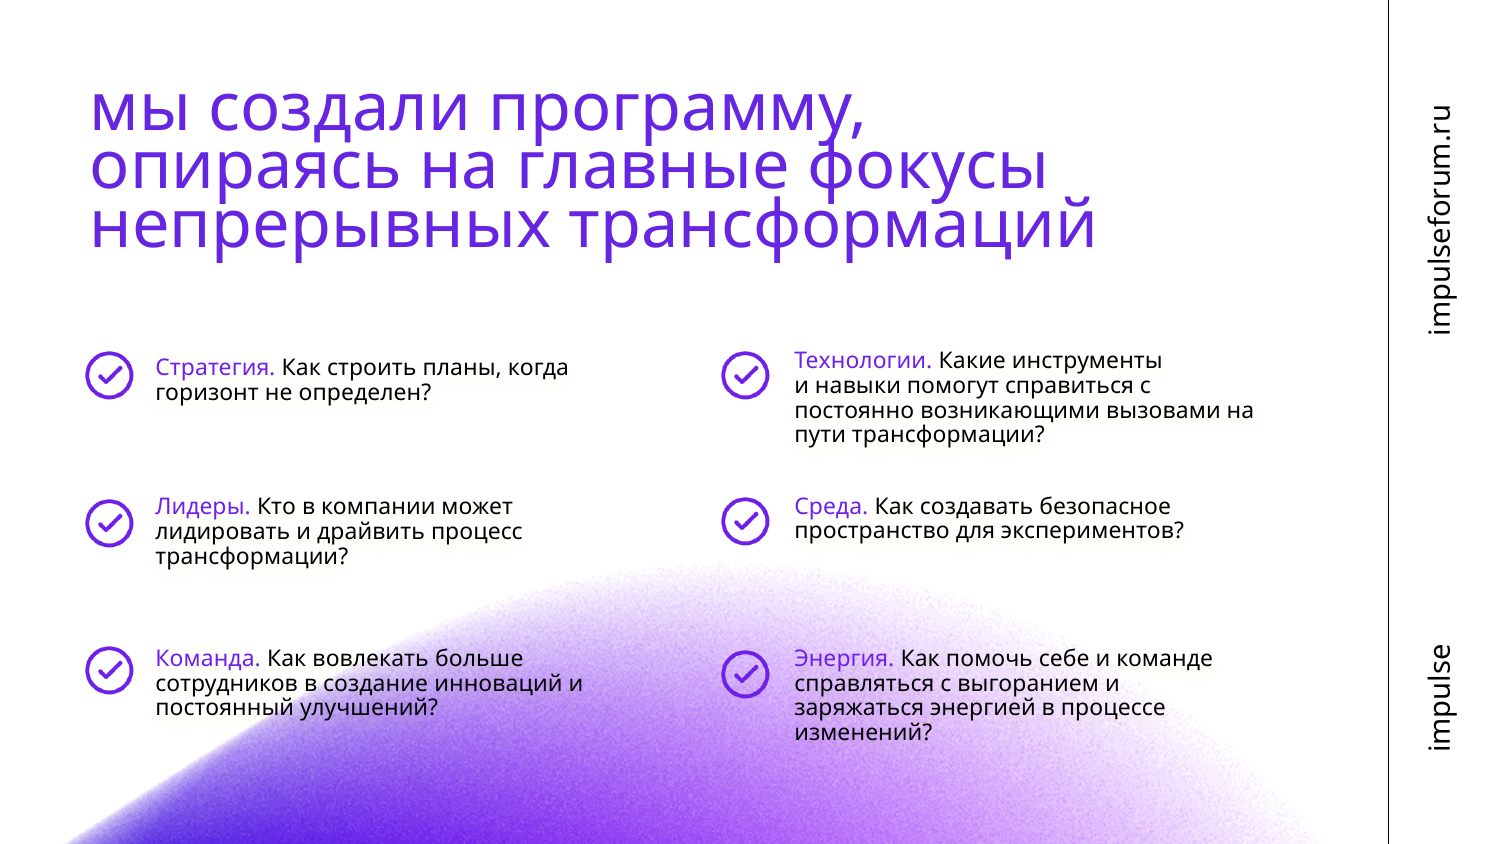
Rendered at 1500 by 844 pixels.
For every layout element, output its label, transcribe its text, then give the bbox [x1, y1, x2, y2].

text_box мы создали программу, опираясь на главные фокусы непрерывных трансформаций [82, 78, 1152, 268]
picture [0, 0, 1388, 844]
text_box impulse [1413, 636, 1464, 761]
text_box Стратегия. Как строить планы, когда горизонт не определен? [155, 355, 599, 406]
text_box Среда. Как создавать безопасное пространство для экспериментов? [794, 494, 1238, 544]
text_box Технологии. Какие инструменты и навыки помогут справиться с постоянно возникающими вызовами на пути трансформации? [794, 348, 1267, 448]
picture [1389, 0, 1500, 844]
text_box Энергия. Как помочь себе и команде справляться с выгоранием и заряжаться энергией в процессе изменений? [794, 646, 1256, 746]
text_box Лидеры. Кто в компании может лидировать и драйвить процесс трансформации? [155, 495, 599, 570]
text_box Команда. Как вовлекать больше сотрудников в создание инноваций и постоянный улучшений? [155, 646, 599, 721]
text_box impulseforum.ru [1413, 97, 1464, 344]
